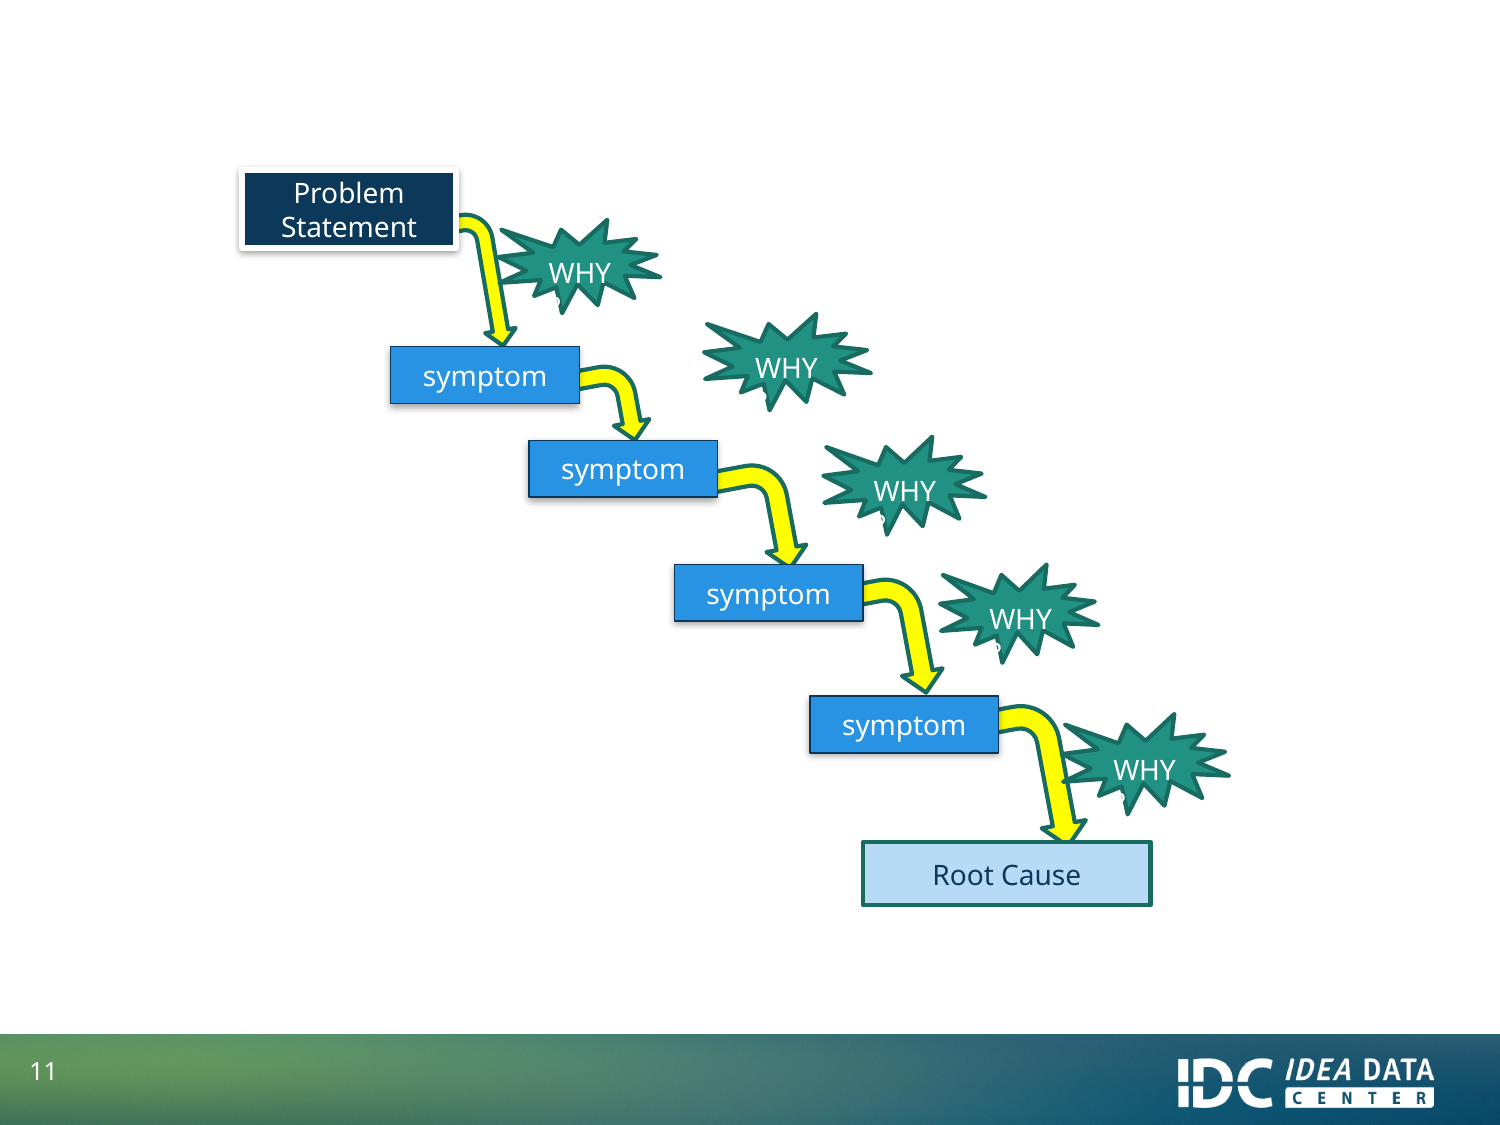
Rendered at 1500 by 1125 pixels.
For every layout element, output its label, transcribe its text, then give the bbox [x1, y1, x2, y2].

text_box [241, 169, 1230, 906]
picture [0, 1034, 1500, 1125]
slide_number 11 [11, 1042, 73, 1103]
